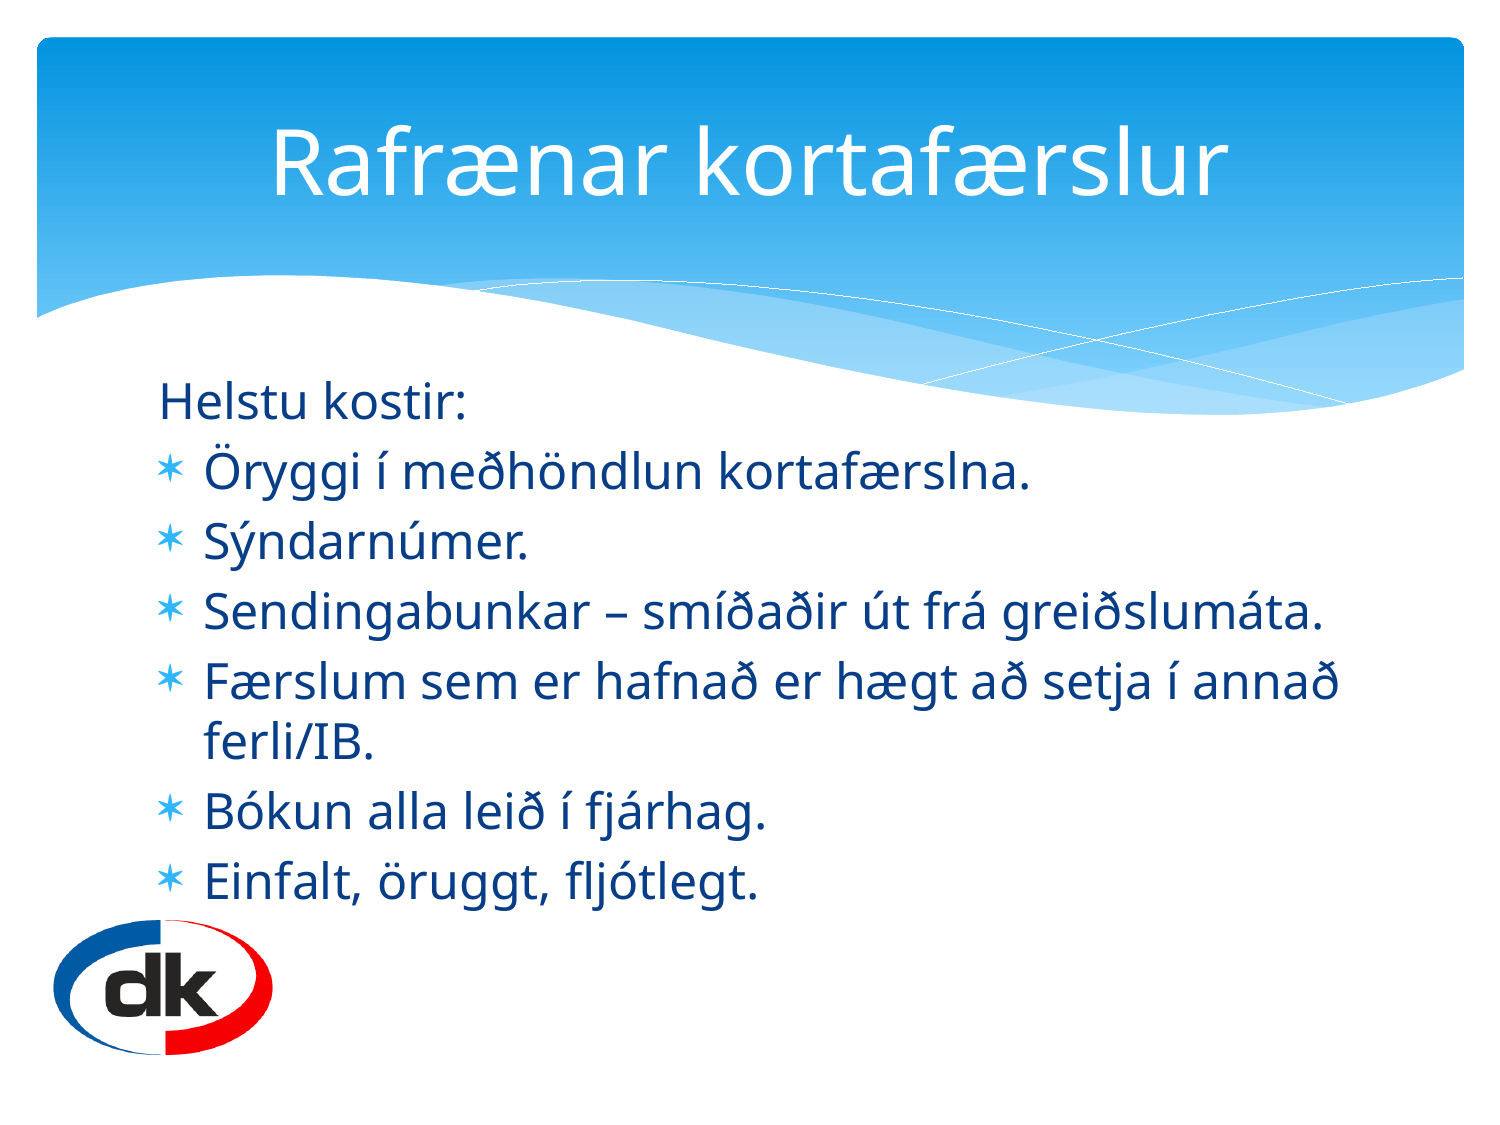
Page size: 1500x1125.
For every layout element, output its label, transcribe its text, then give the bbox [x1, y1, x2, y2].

list Helstu kostir: Öryggi í meðhöndlun kortafærslna. Sýndarnúmer. Sendingabunkar – smíðaðir út frá greiðslumáta. Færslum sem er hafnað er hægt að setja í annað ferli/IB. Bókun alla leið í fjárhag. Einfalt, öruggt, fljótlegt. [143, 361, 1359, 1005]
picture [44, 914, 282, 1059]
title Rafrænar kortafærslur [75, 55, 1425, 261]
